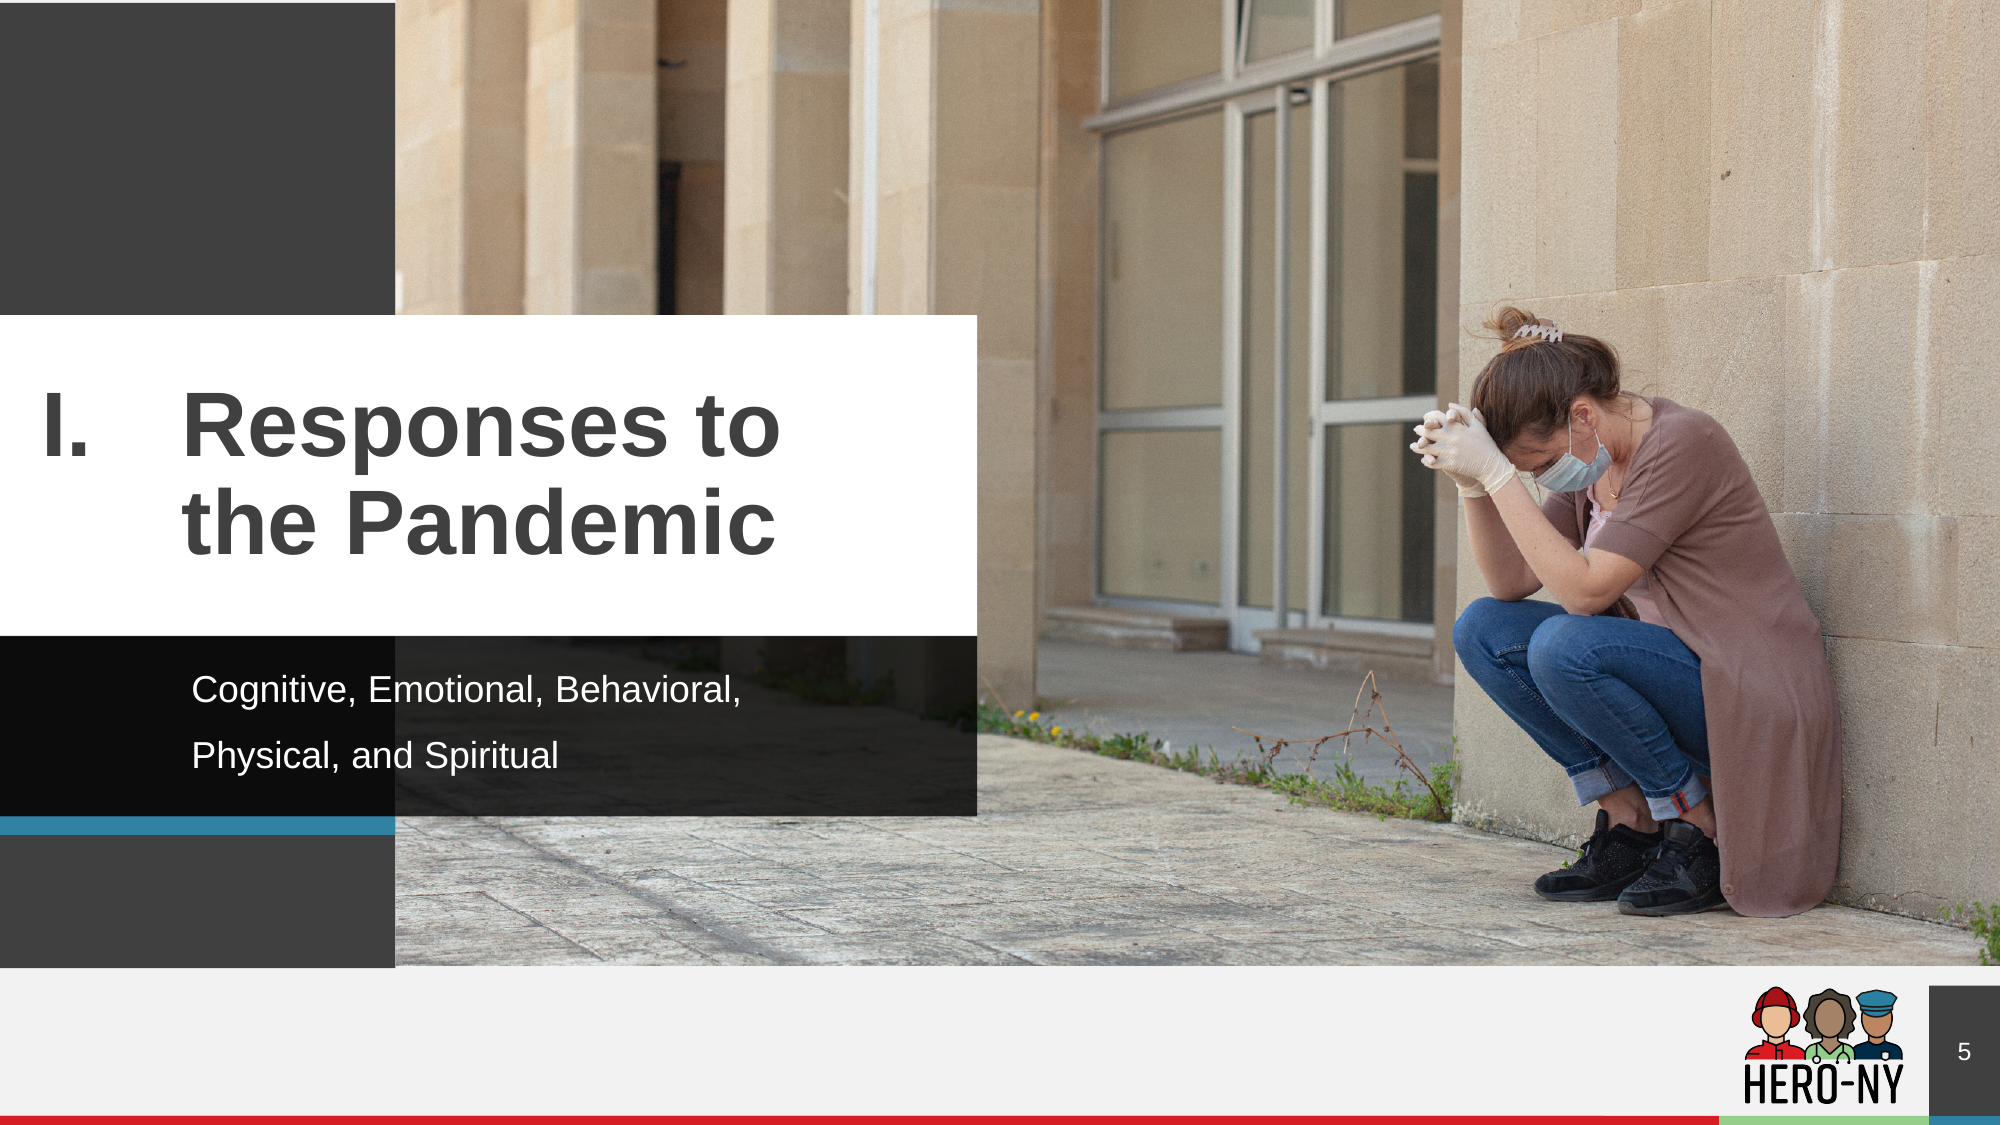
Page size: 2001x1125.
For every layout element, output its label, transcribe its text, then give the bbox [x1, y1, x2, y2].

list Cognitive, Emotional, Behavioral, Physical, and Spiritual [0, 635, 395, 817]
picture [395, 0, 2000, 966]
picture [1743, 985, 1905, 1105]
title Responses to the Pandemic [0, 315, 395, 635]
slide_number 5 [1929, 985, 2000, 1116]
